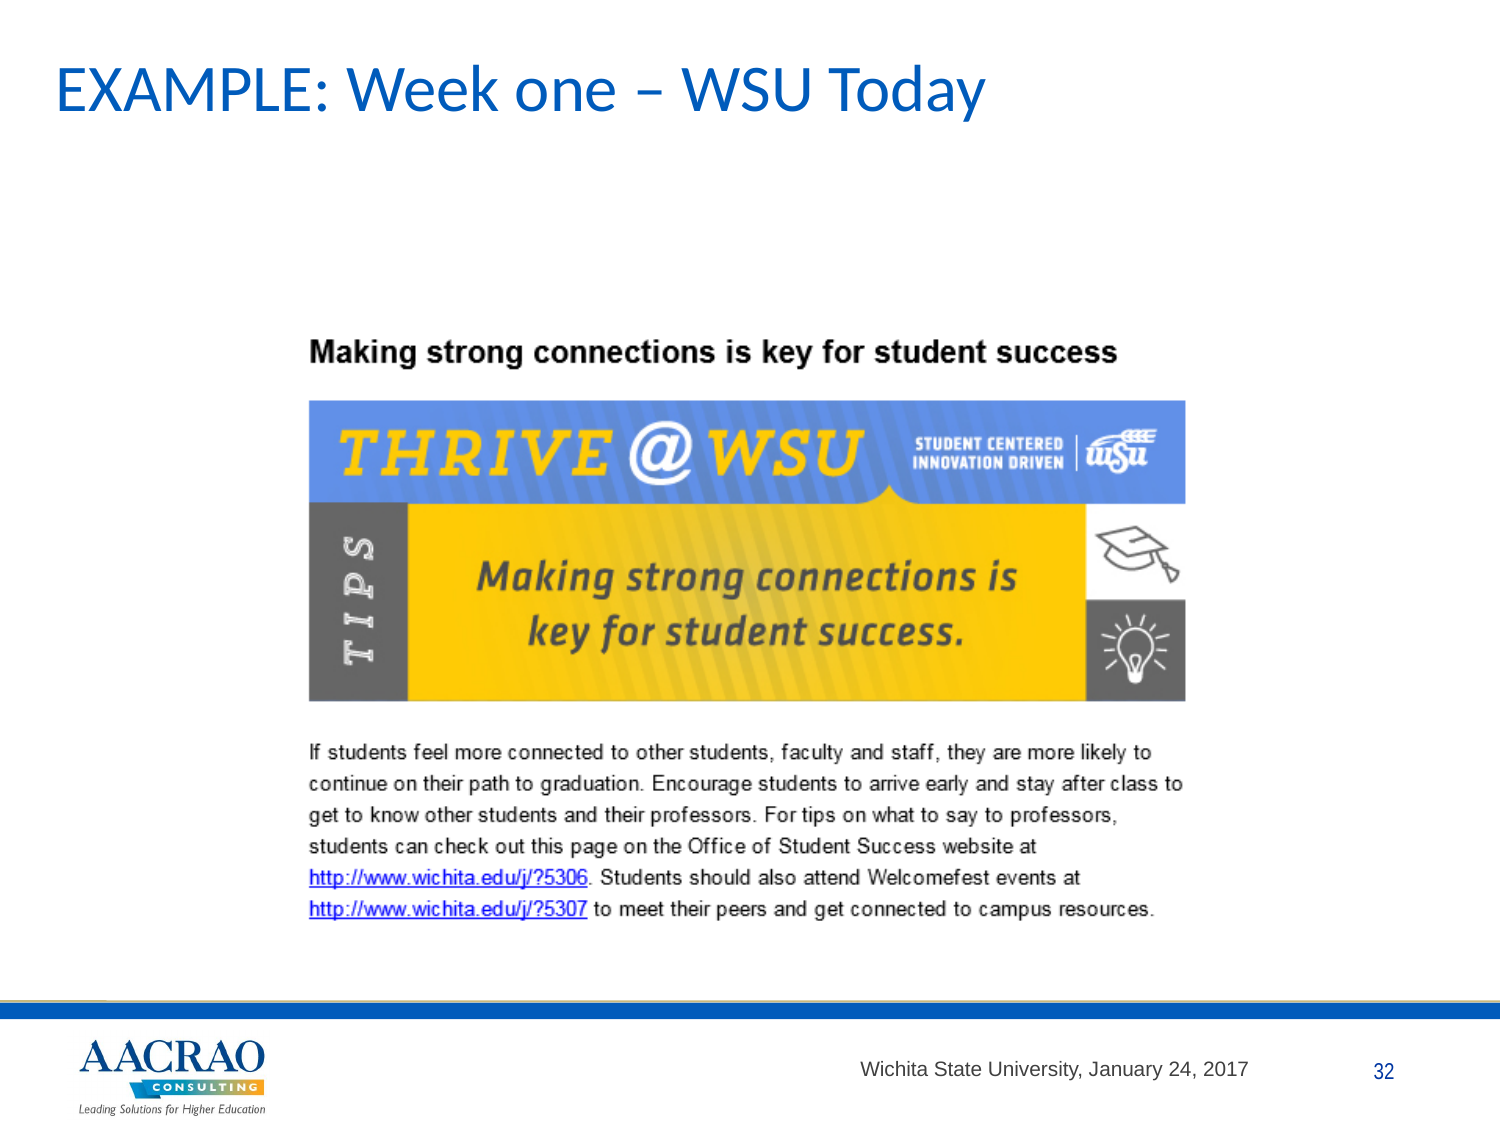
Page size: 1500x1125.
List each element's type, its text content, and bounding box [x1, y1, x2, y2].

picture [67, 1030, 270, 1120]
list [289, 324, 1217, 957]
title EXAMPLE: Week one – WSU Today [55, 45, 1450, 184]
